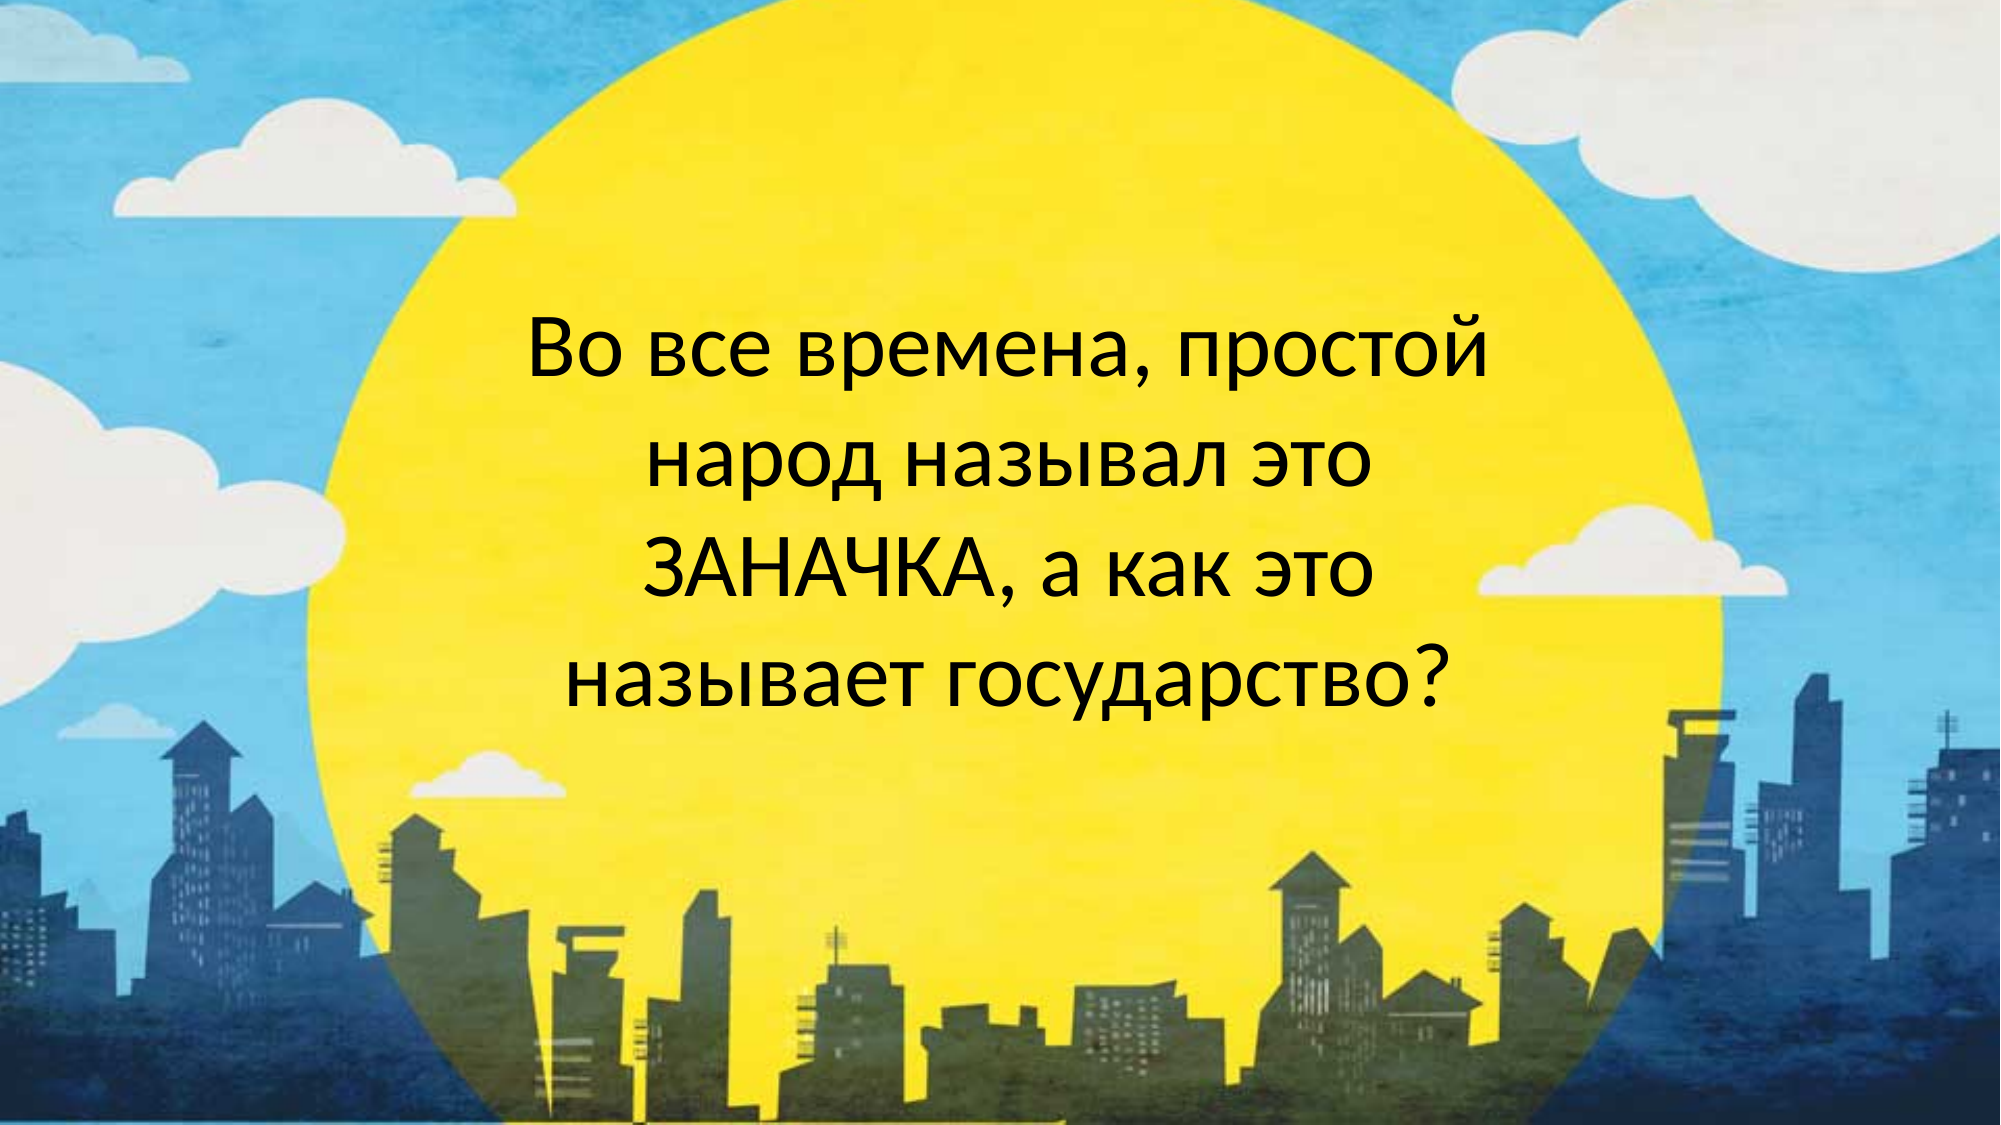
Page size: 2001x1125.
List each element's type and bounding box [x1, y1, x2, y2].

list [0, 0, 2000, 1125]
